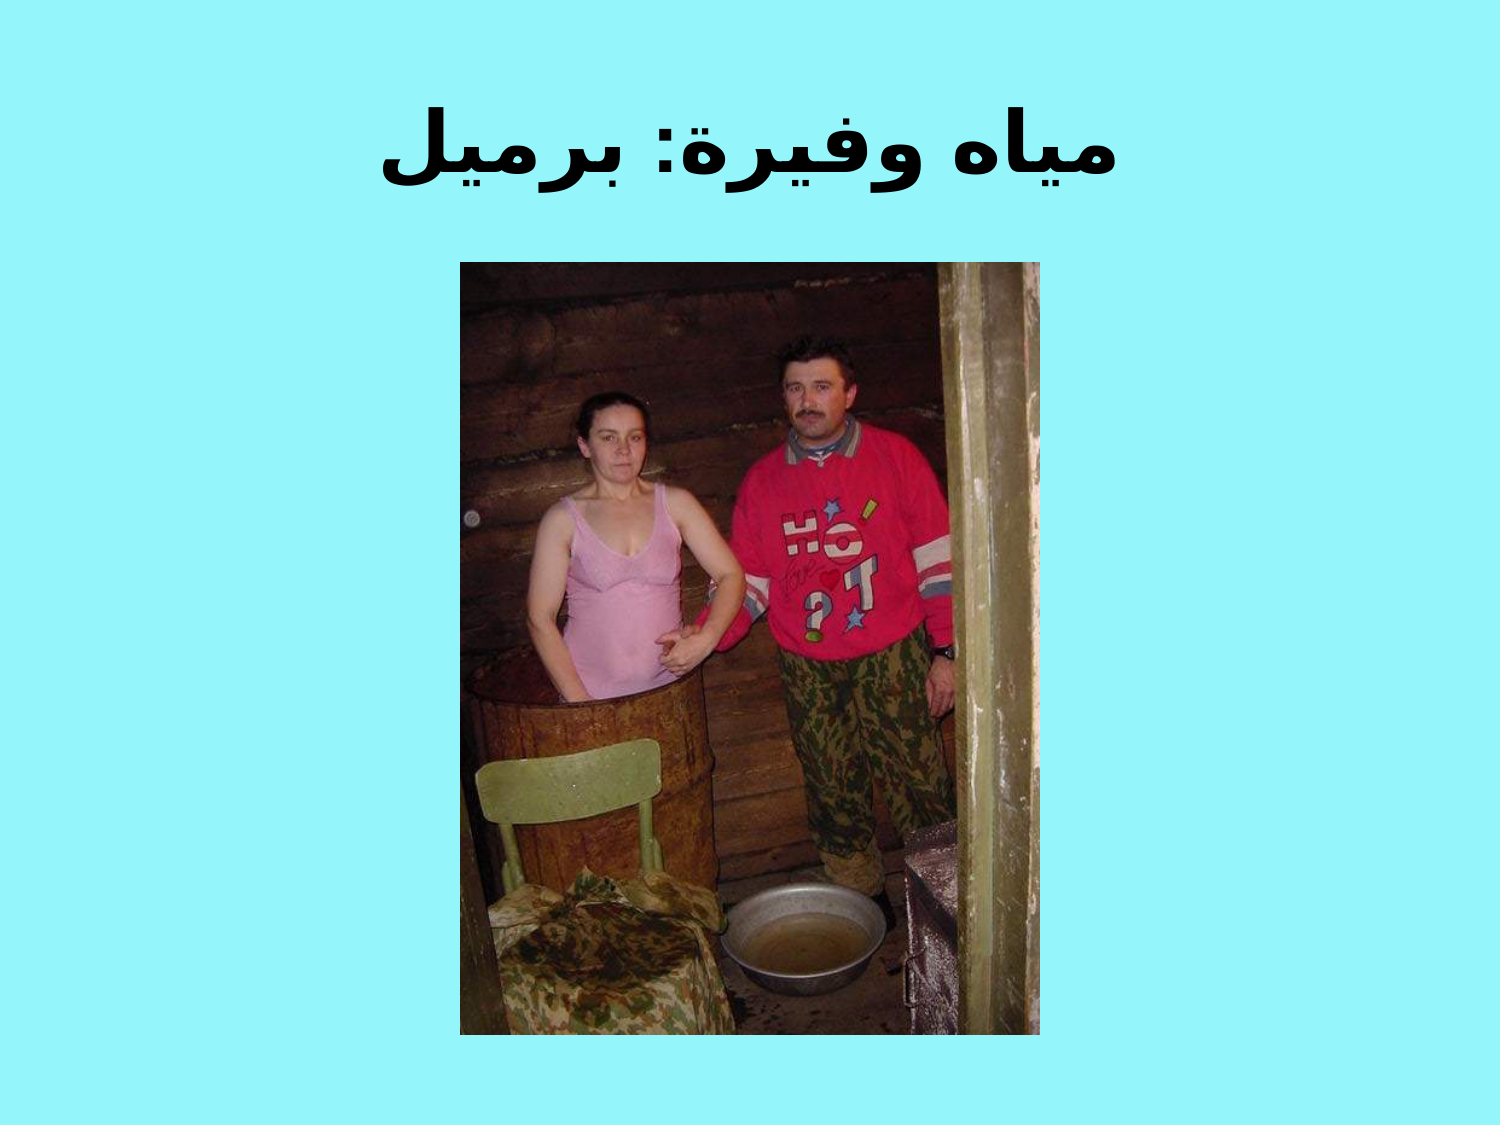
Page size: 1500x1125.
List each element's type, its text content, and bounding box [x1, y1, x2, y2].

title مياه وفيرة: برميل [75, 45, 1425, 233]
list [460, 262, 1040, 1036]
